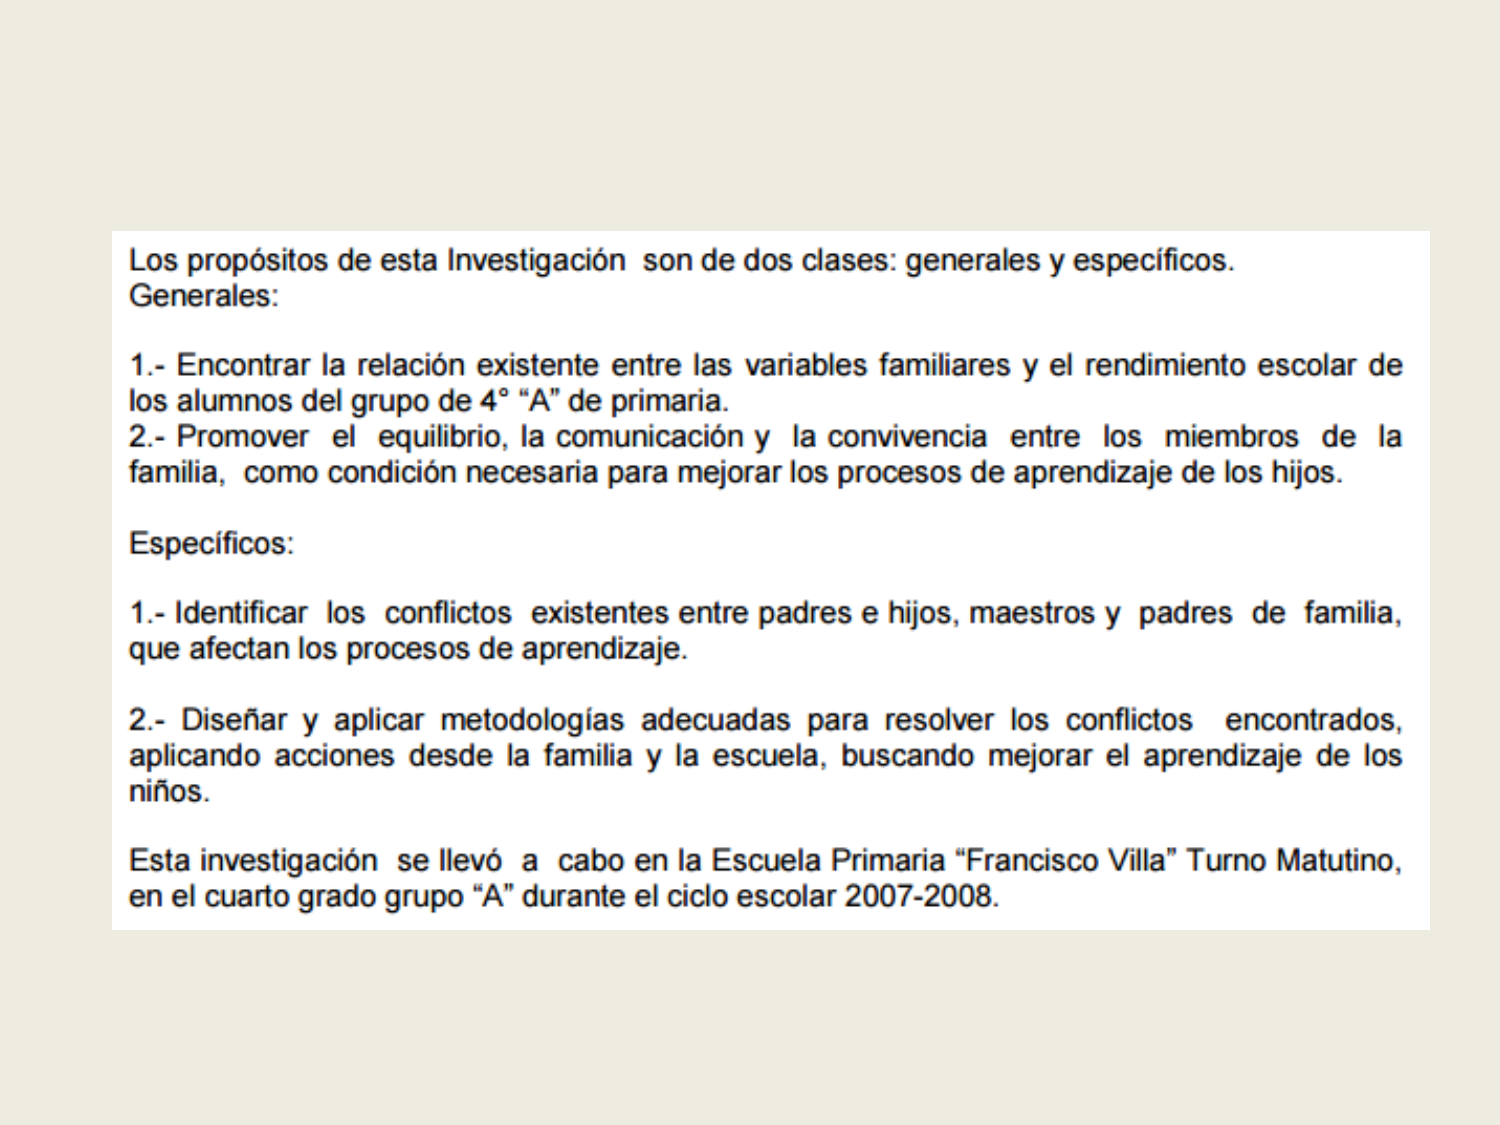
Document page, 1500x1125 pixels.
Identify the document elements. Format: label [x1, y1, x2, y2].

list [111, 231, 1431, 930]
